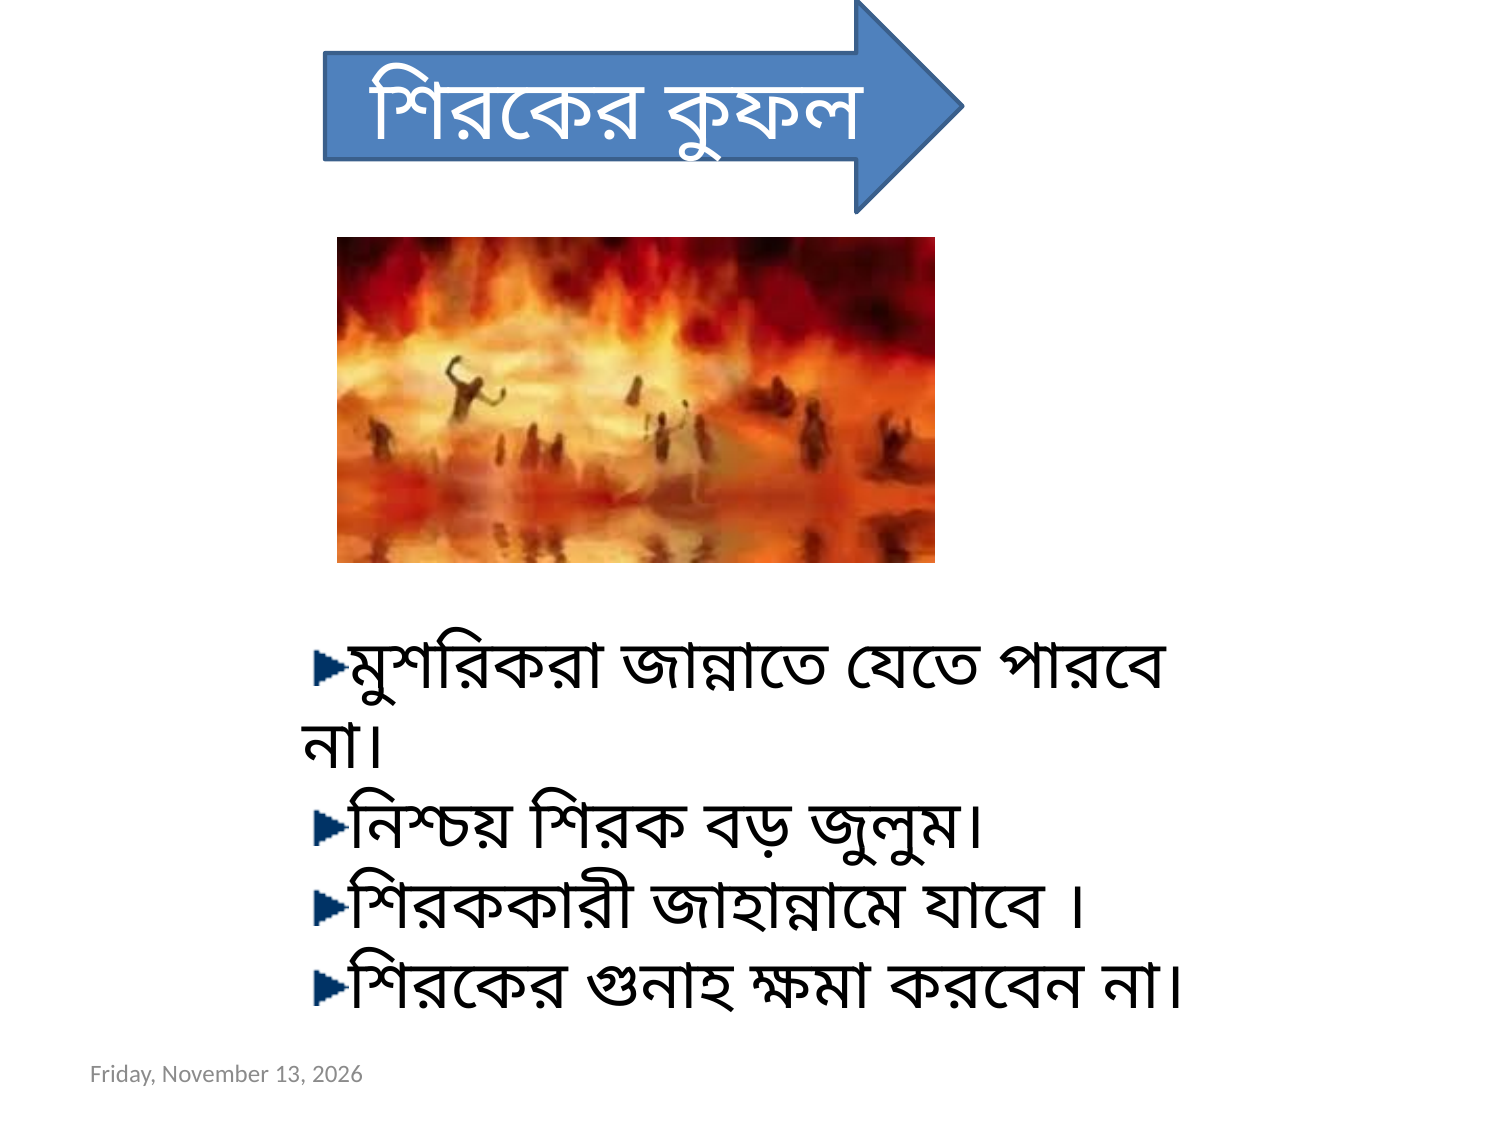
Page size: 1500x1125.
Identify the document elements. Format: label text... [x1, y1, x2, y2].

text_box শিরকের কুফল [322, 0, 965, 215]
picture [302, 798, 349, 846]
picture [302, 958, 349, 1006]
slide_number মঙ্গলবার, 04 ফেব্রুয়ারী 2020 [75, 1042, 425, 1103]
text_box মুশরিকরা জান্নাতে যেতে পারবে না। নিশ্চয় শিরক বড় জুলুম। শিরককারী জাহান্নামে যাবে । শিরকের গুনাহ ক্ষমা করবেন না। [287, 614, 1213, 1030]
picture [337, 237, 935, 563]
picture [302, 878, 349, 926]
picture [302, 638, 349, 686]
